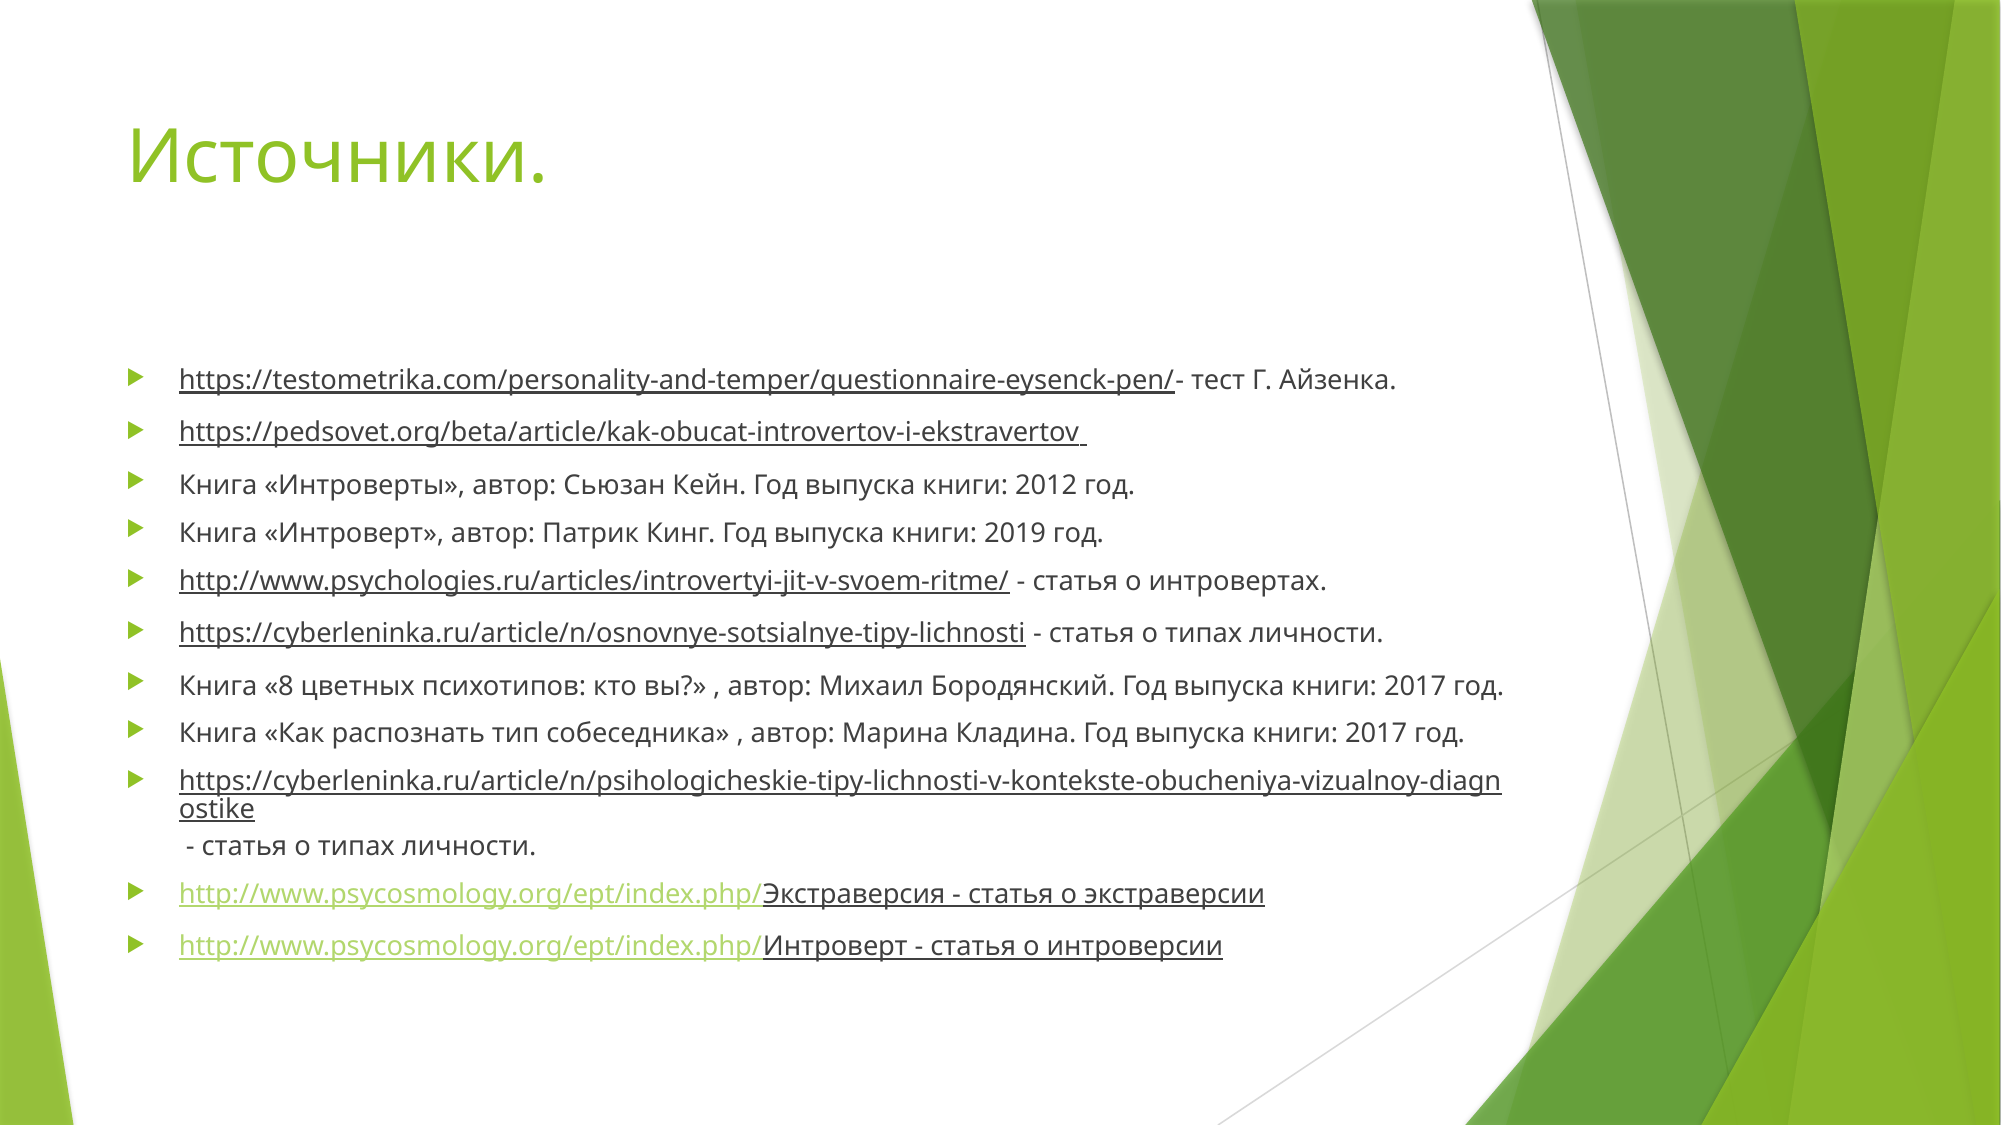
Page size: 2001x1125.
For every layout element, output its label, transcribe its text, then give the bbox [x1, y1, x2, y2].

list https://testometrika.com/personality-and-temper/questionnaire-eysenck-pen/- тест Г. Айзенка. https://pedsovet.org/beta/article/kak-obucat-introvertov-i-ekstravertov Книга «Интроверты», автор: Сьюзан Кейн. Год выпуска книги: 2012 год. Книга «Интроверт», автор: Патрик Кинг. Год выпуска книги: 2019 год. http://www.psychologies.ru/articles/introvertyi-jit-v-svoem-ritme/ - статья о интровертах. https://cyberleninka.ru/article/n/osnovnye-sotsialnye-tipy-lichnosti - статья о типах личности. Книга «8 цветных психотипов: кто вы?» , автор: Михаил Бородянский. Год выпуска книги: 2017 год. Книга «Как распознать тип собеседника» , автор: Марина Кладина. Год выпуска книги: 2017 год. https://cyberleninka.ru/article/n/psihologicheskie-tipy-lichnosti-v-kontekste-obucheniya-vizualnoy-diagnostike - статья о типах личности. http://www.psycosmology.org/ept/index.php/Экстраверсия - статья о экстраверсии http://www.psycosmology.org/ept/index.php/Интроверт - статья о интроверсии [111, 354, 1522, 992]
title Источники. [111, 99, 1522, 317]
